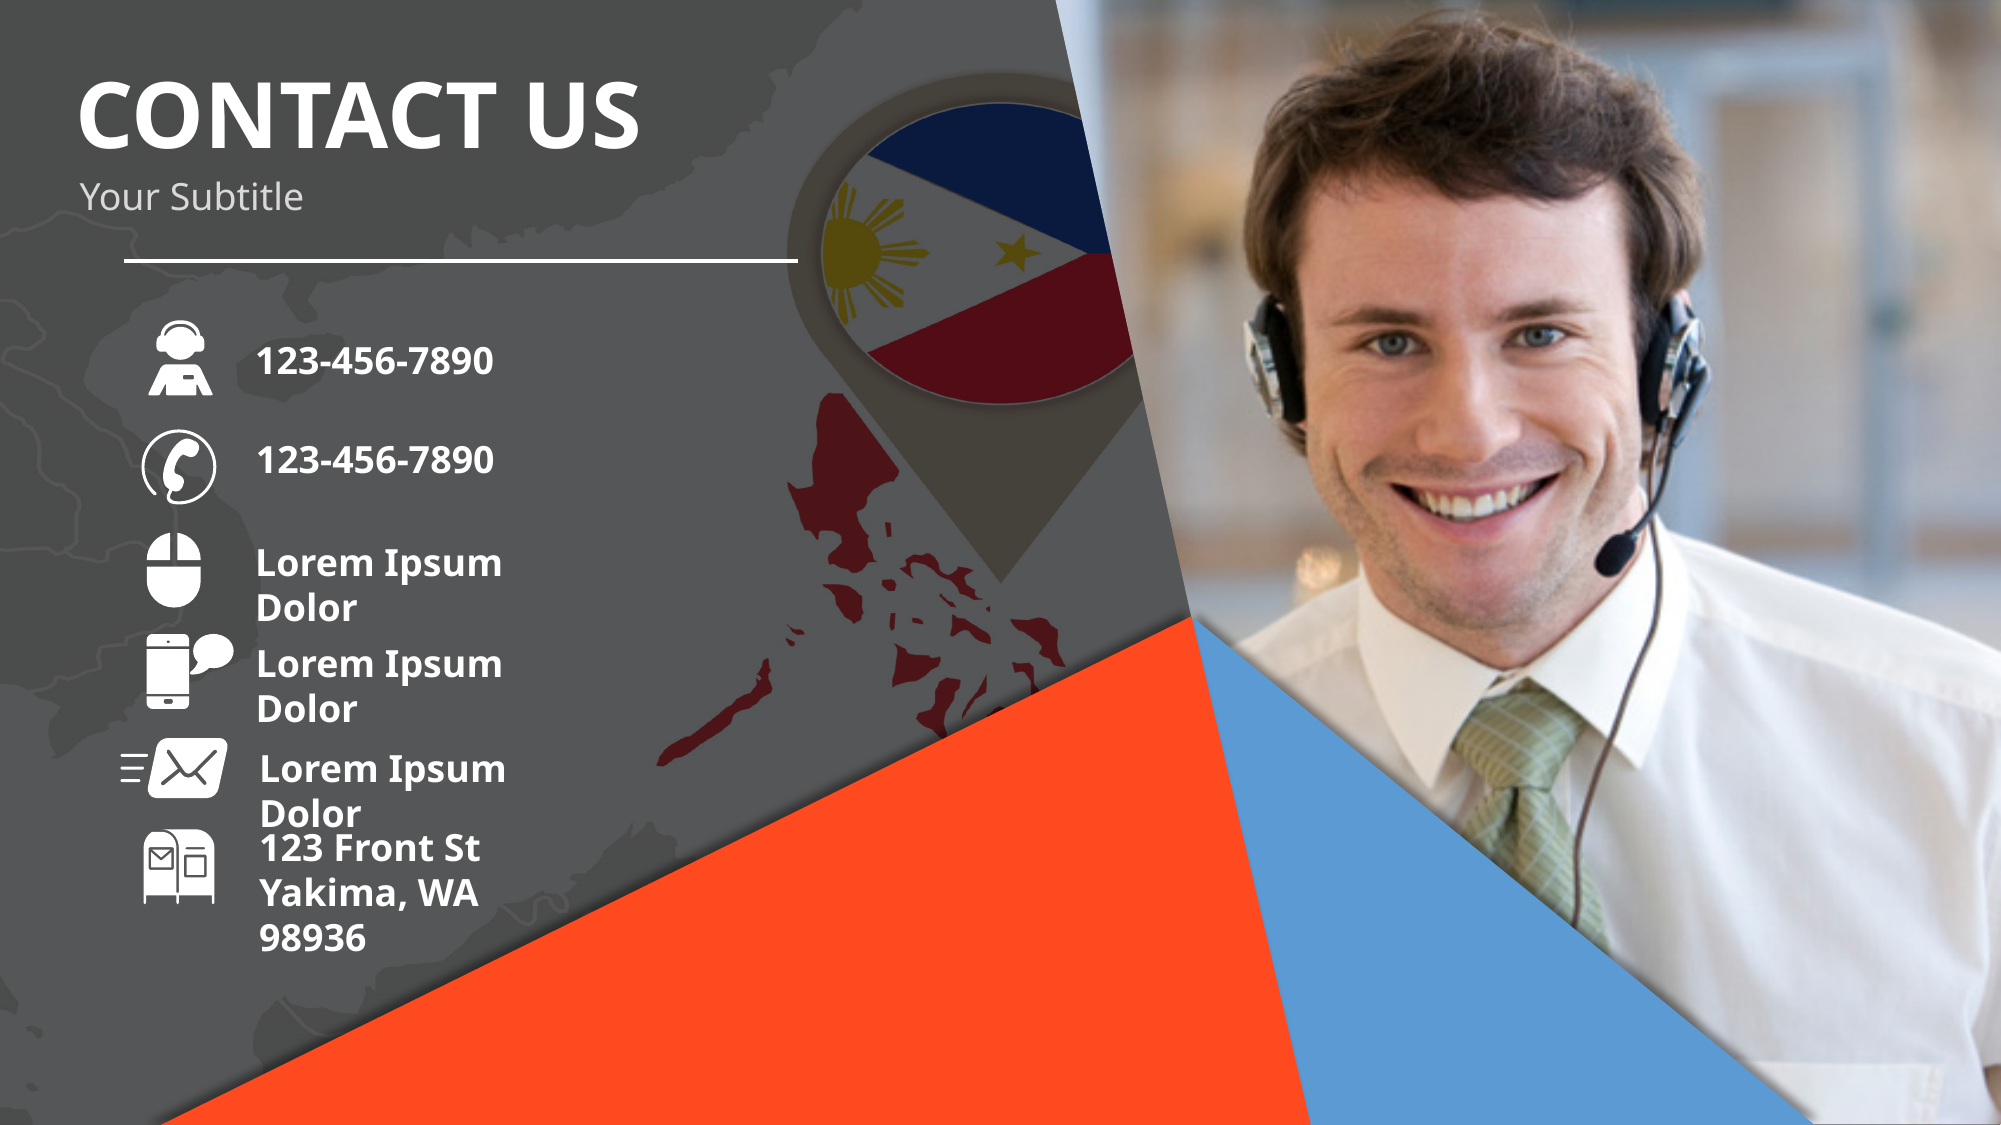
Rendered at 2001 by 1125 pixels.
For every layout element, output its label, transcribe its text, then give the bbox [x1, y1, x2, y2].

text_box Lorem Ipsum Dolor [244, 737, 590, 816]
text_box Lorem Ipsum Dolor [240, 632, 586, 738]
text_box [60, 49, 1020, 227]
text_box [120, 737, 228, 798]
text_box [158, 614, 1312, 1125]
text_box [141, 429, 217, 505]
text_box [1195, 617, 1817, 1125]
text_box 123-456-7890 [240, 329, 541, 390]
text_box Lorem Ipsum Dolor [240, 531, 586, 632]
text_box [146, 633, 234, 709]
text_box 123 Front St Yakima, WA 98936 [244, 816, 590, 967]
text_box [148, 320, 213, 396]
text_box [146, 566, 201, 608]
text_box [177, 532, 201, 561]
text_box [143, 829, 215, 905]
text_box [146, 532, 171, 561]
text_box 123-456-7890 [241, 428, 541, 489]
text_box [1054, 0, 2000, 1125]
